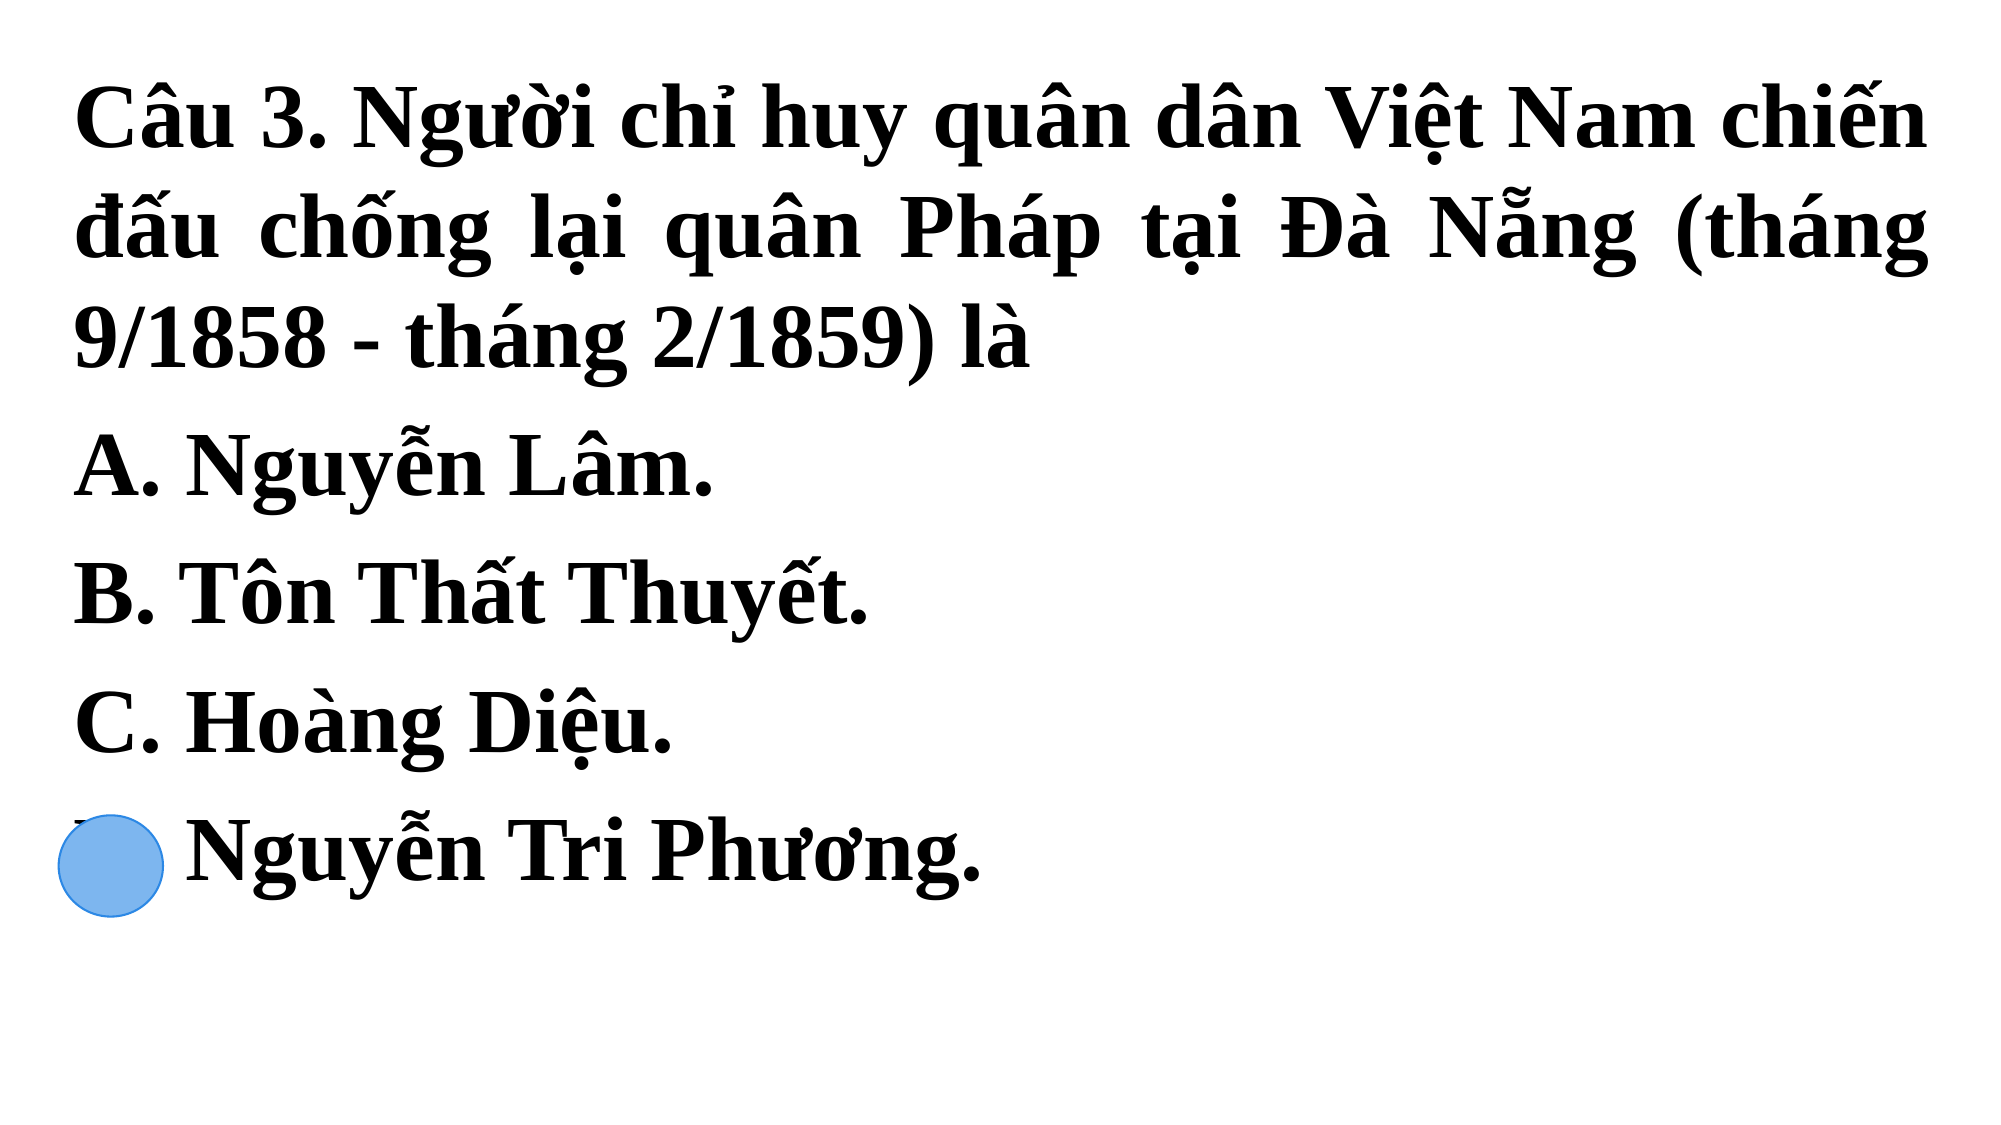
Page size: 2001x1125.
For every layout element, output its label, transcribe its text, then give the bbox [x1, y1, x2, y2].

list Câu 3. Người chỉ huy quân dân Việt Nam chiến đấu chống lại quân Pháp tại Đà Nẵng (tháng 9/1858 - tháng 2/1859) là A. Nguyễn Lâm. B. Tôn Thất Thuyết. C. Hoàng Diệu. D. Nguyễn Tri Phương. [58, 47, 1948, 1081]
text_box [57, 814, 165, 918]
